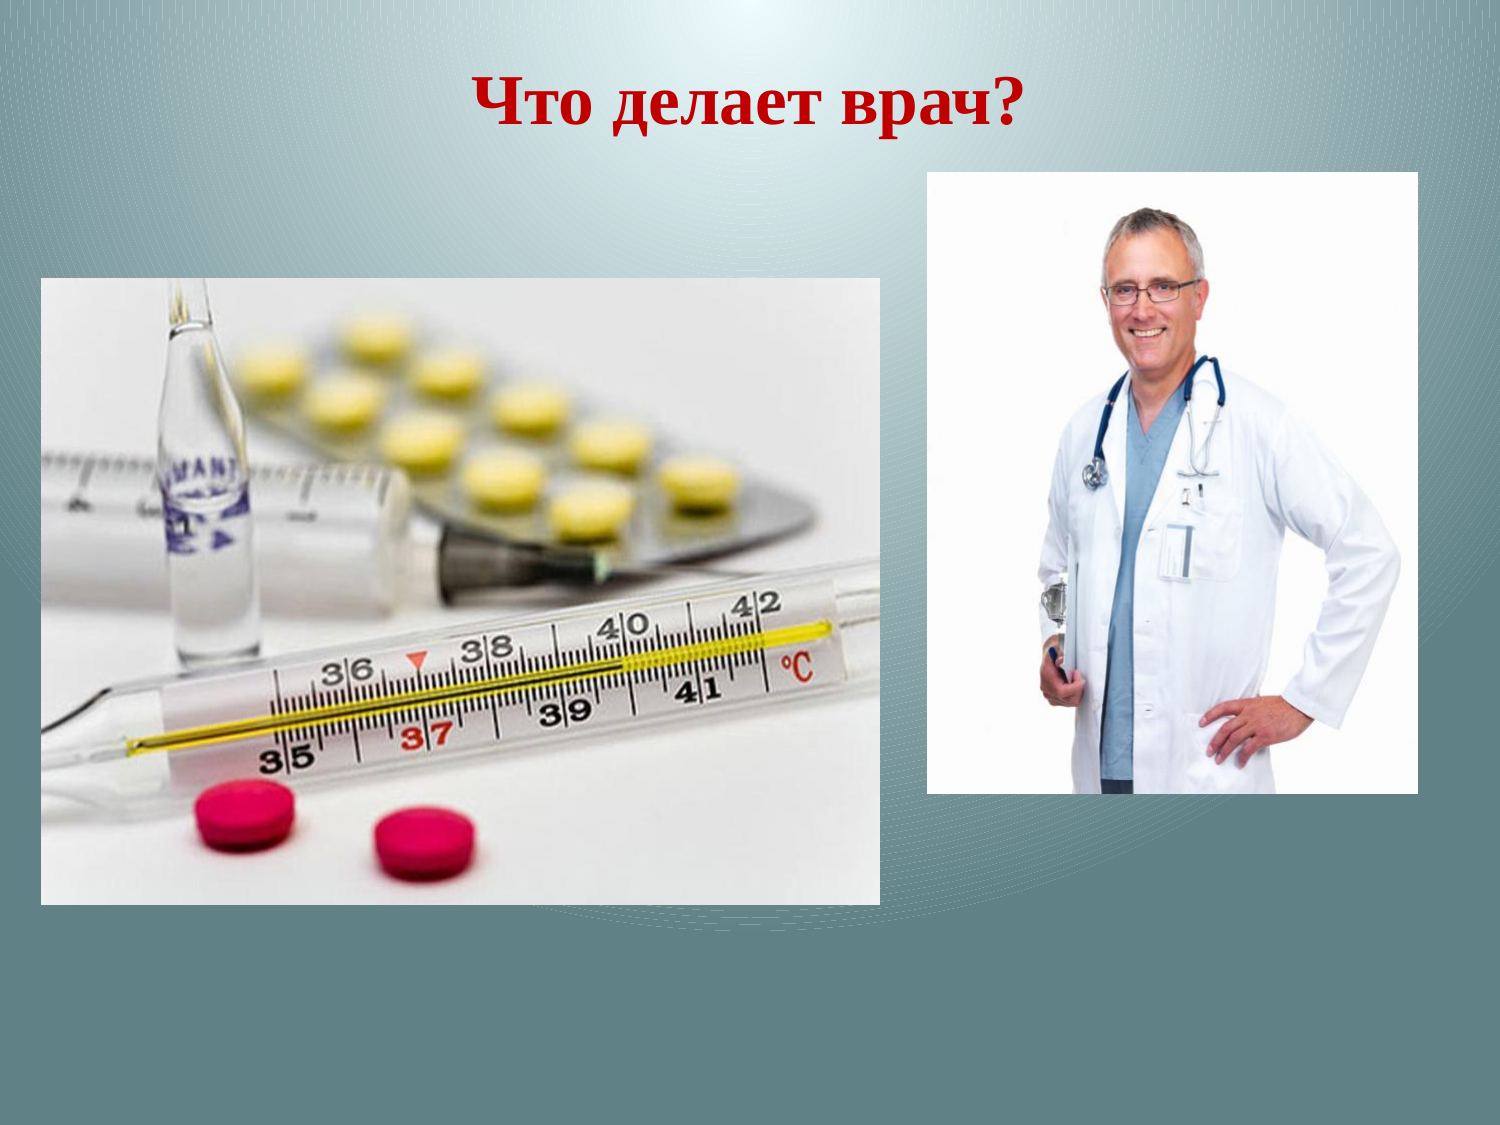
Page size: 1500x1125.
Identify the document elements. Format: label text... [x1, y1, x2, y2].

picture [926, 172, 1418, 794]
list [40, 278, 881, 906]
title Что делает врач? [75, 45, 1425, 233]
